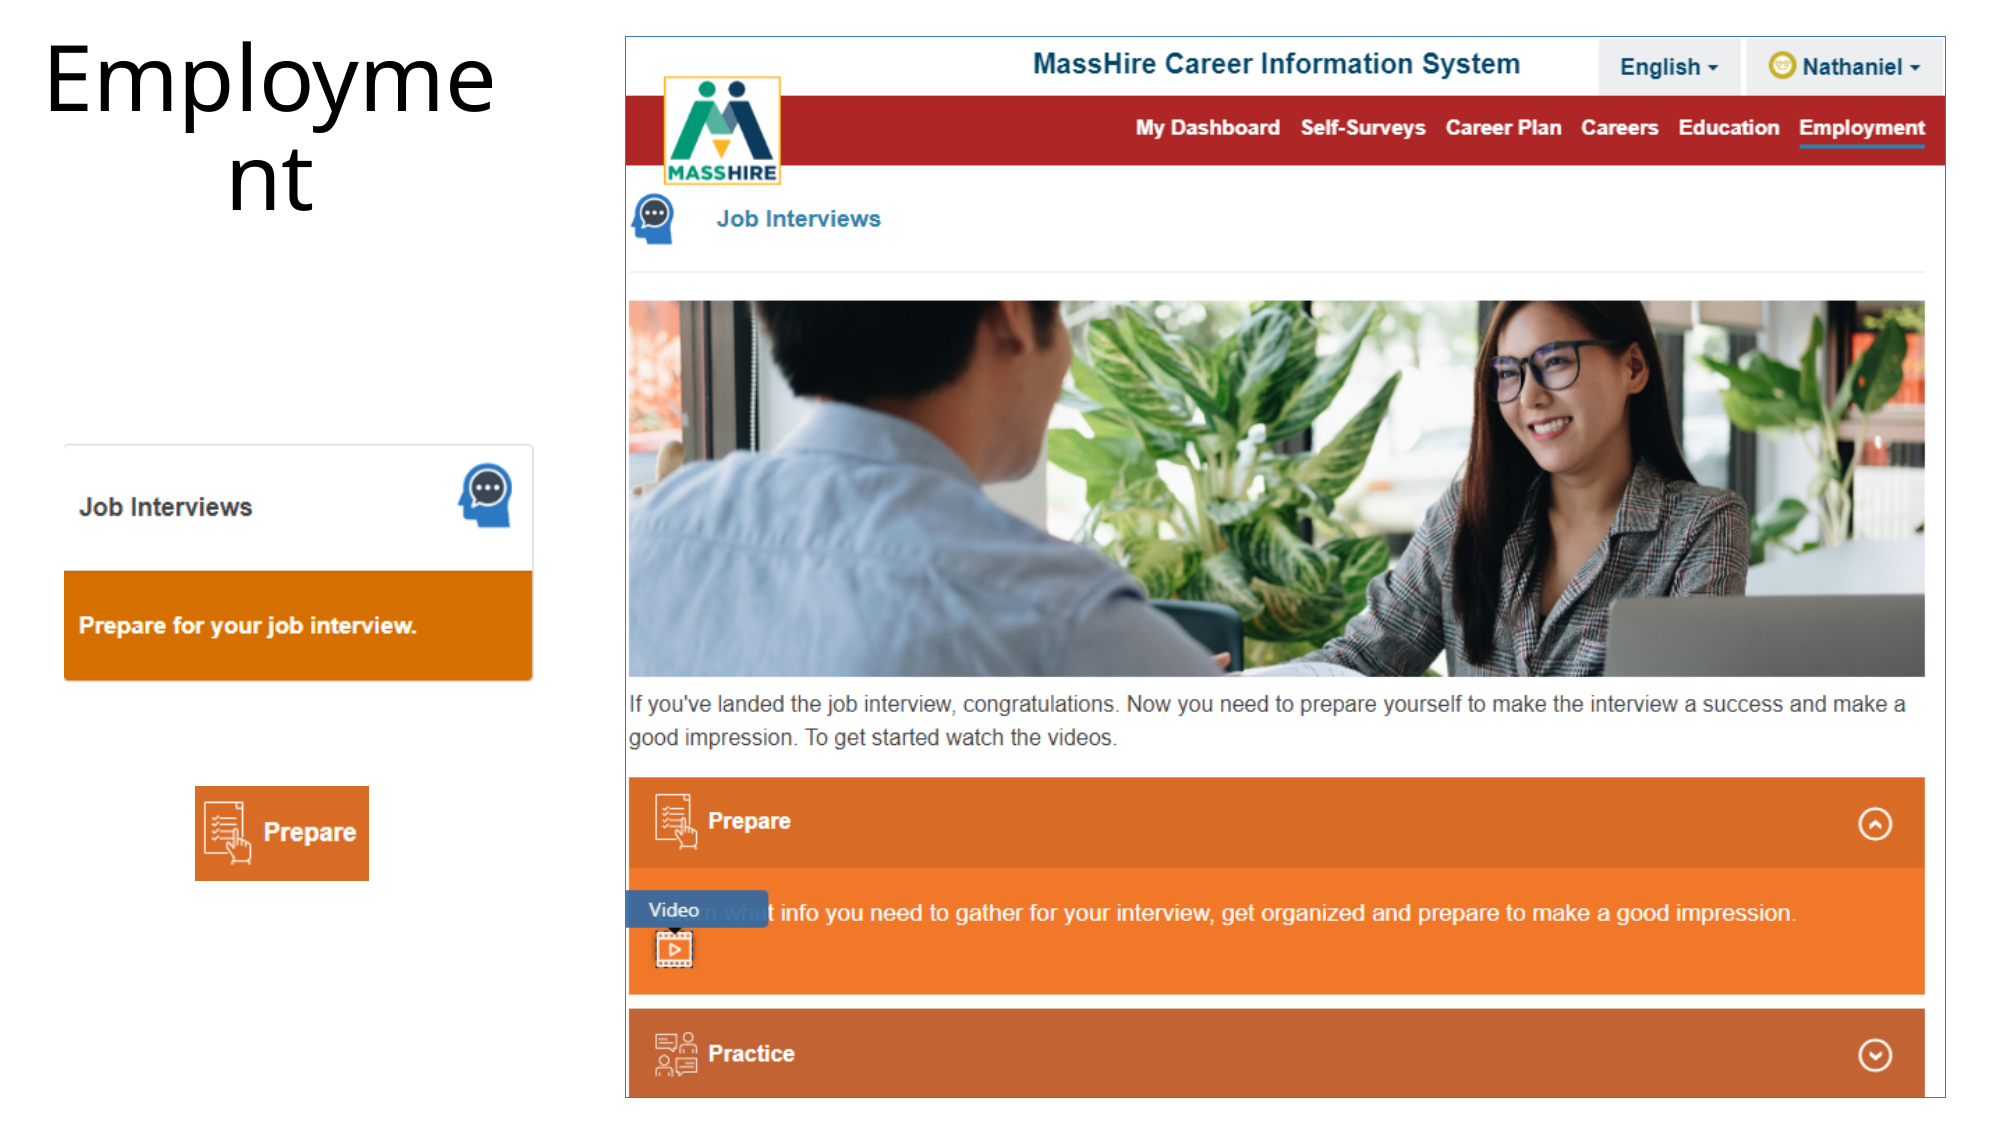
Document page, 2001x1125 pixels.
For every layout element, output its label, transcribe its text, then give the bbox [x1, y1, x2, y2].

picture [195, 786, 369, 881]
picture [625, 36, 1946, 1098]
title Employment [5, 63, 534, 199]
picture [64, 441, 534, 684]
